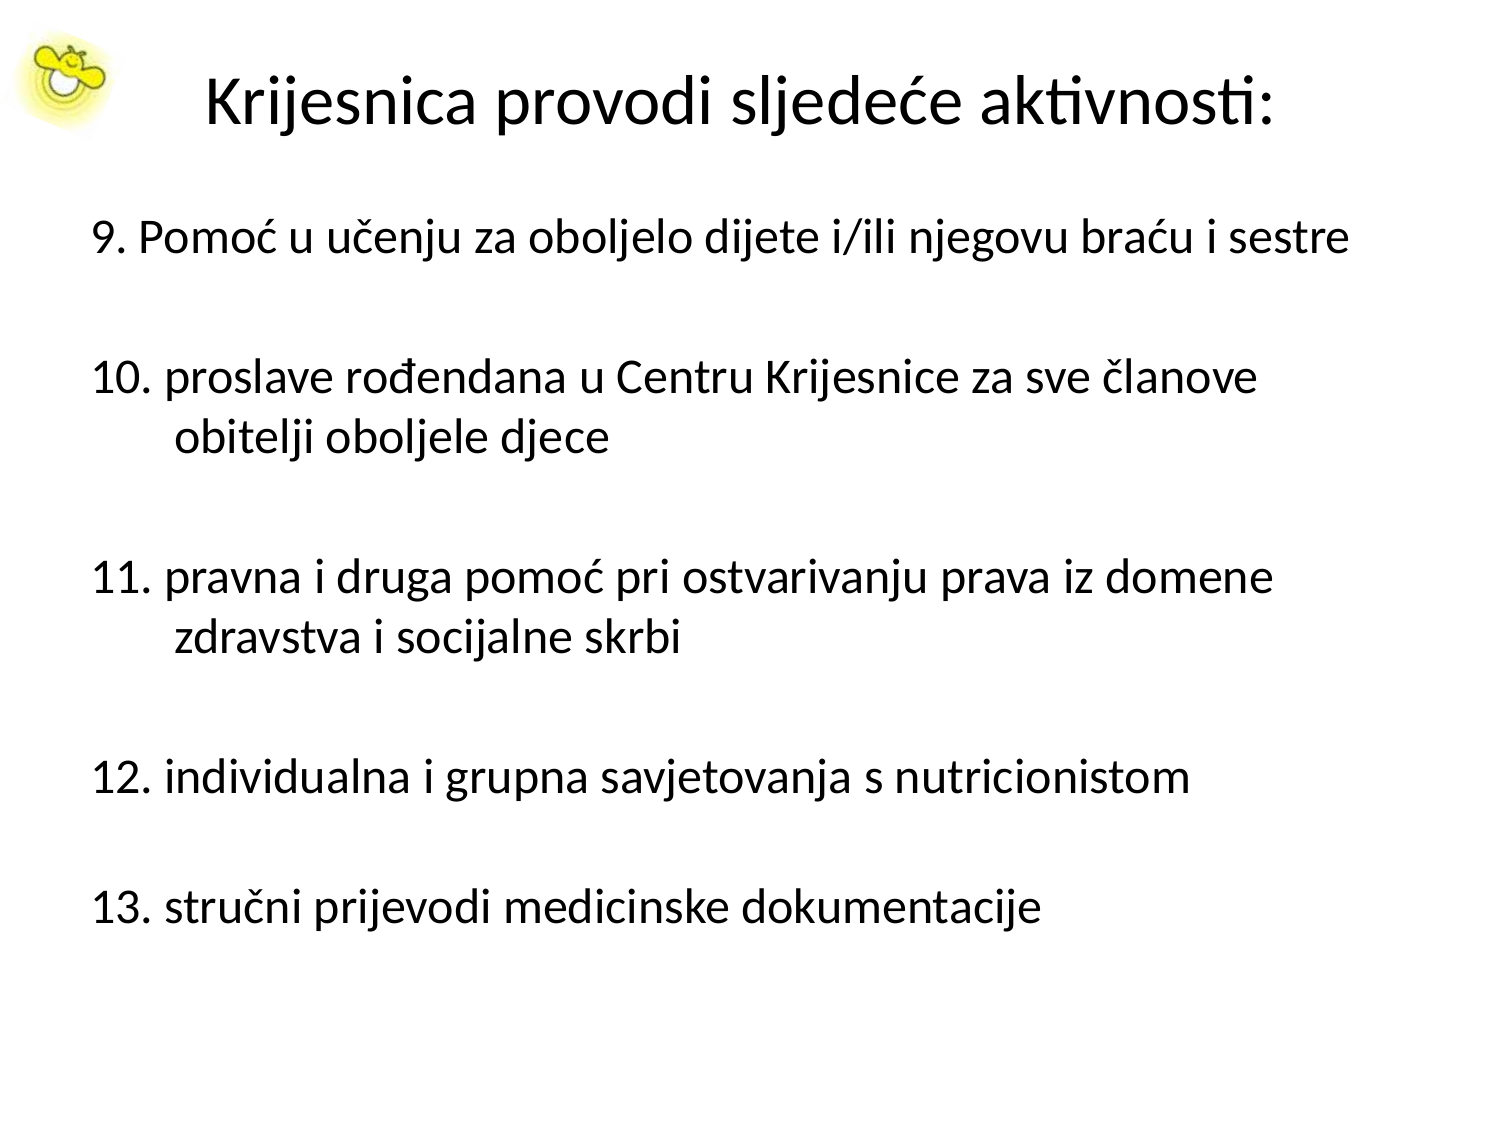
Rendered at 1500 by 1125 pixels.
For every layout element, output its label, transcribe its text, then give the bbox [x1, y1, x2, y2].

title Krijesnica provodi sljedeće aktivnosti: [75, 45, 1425, 196]
list 9. Pomoć u učenju za oboljelo dijete i/ili njegovu braću i sestre 10. proslave rođendana u Centru Krijesnice za sve članove obitelji oboljele djece 11. pravna i druga pomoć pri ostvarivanju prava iz domene zdravstva i socijalne skrbi 12. individualna i grupna savjetovanja s nutricionistom 13. stručni prijevodi medicinske dokumentacije [75, 196, 1425, 1005]
picture [2, 21, 125, 140]
